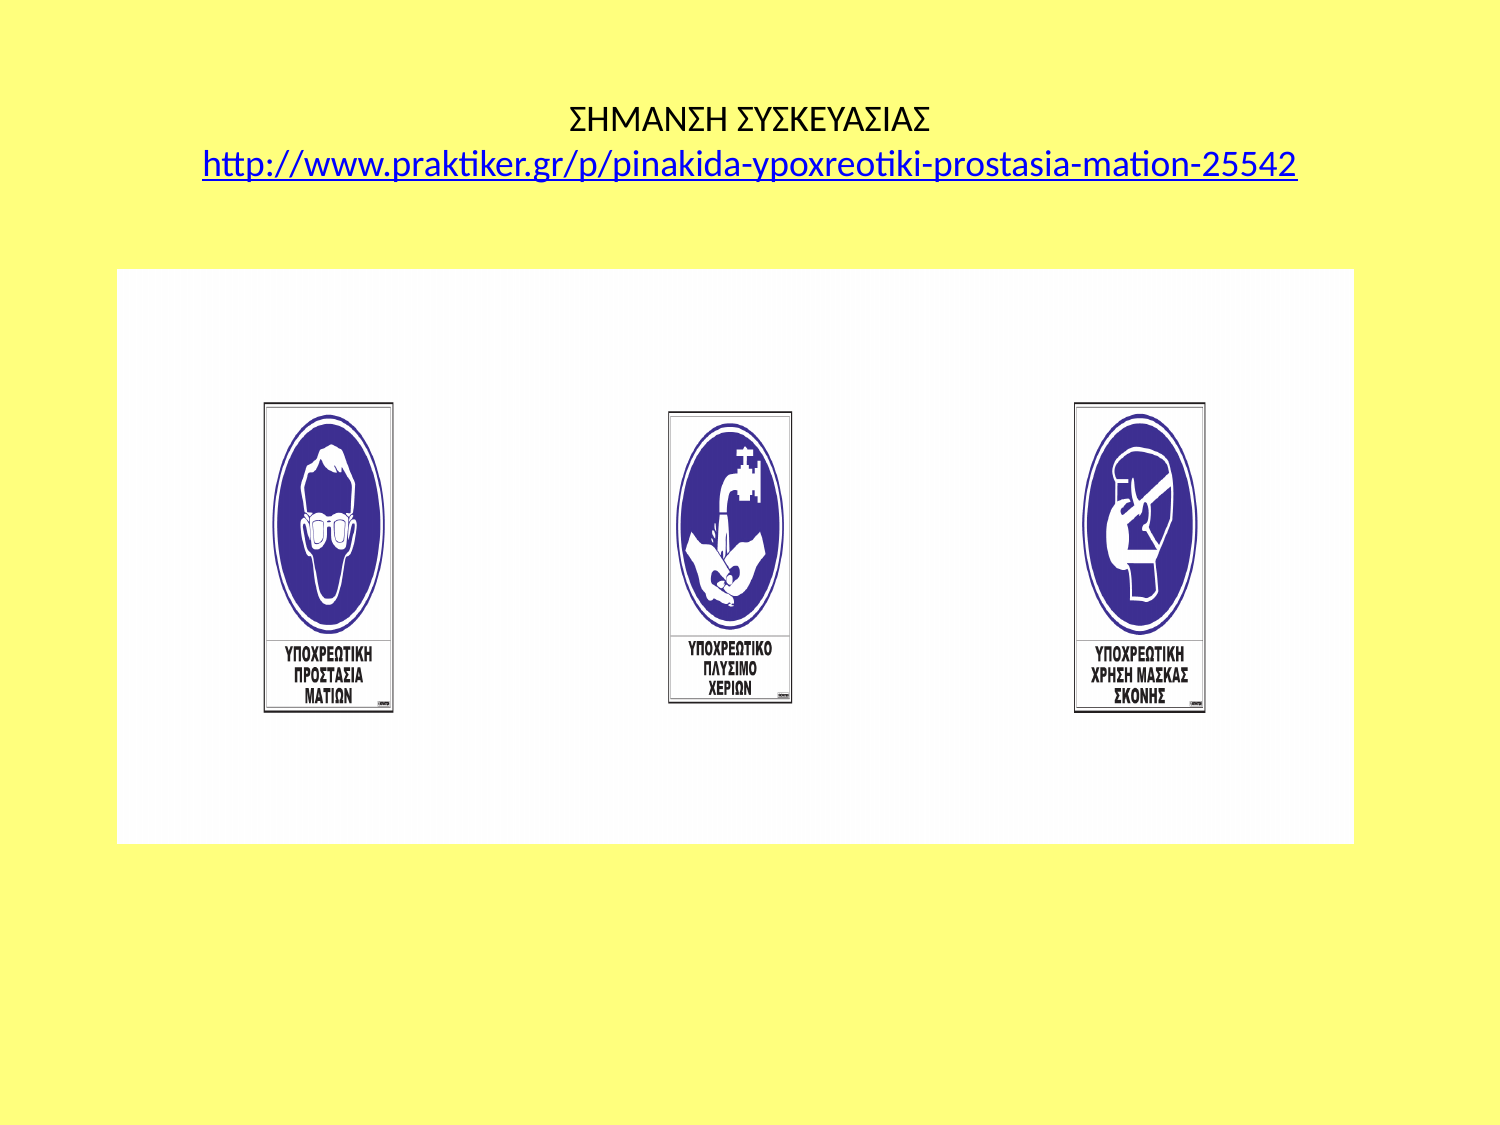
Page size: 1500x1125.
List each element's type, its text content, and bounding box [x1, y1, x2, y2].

title ΣΗΜΑΝΣΗ ΣΥΣΚΕΥΑΣΙΑΣ http://www.praktiker.gr/p/pinakida-ypoxreotiki-prostasia-mation-25542 [75, 45, 1425, 233]
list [116, 269, 513, 844]
picture [515, 269, 1355, 844]
